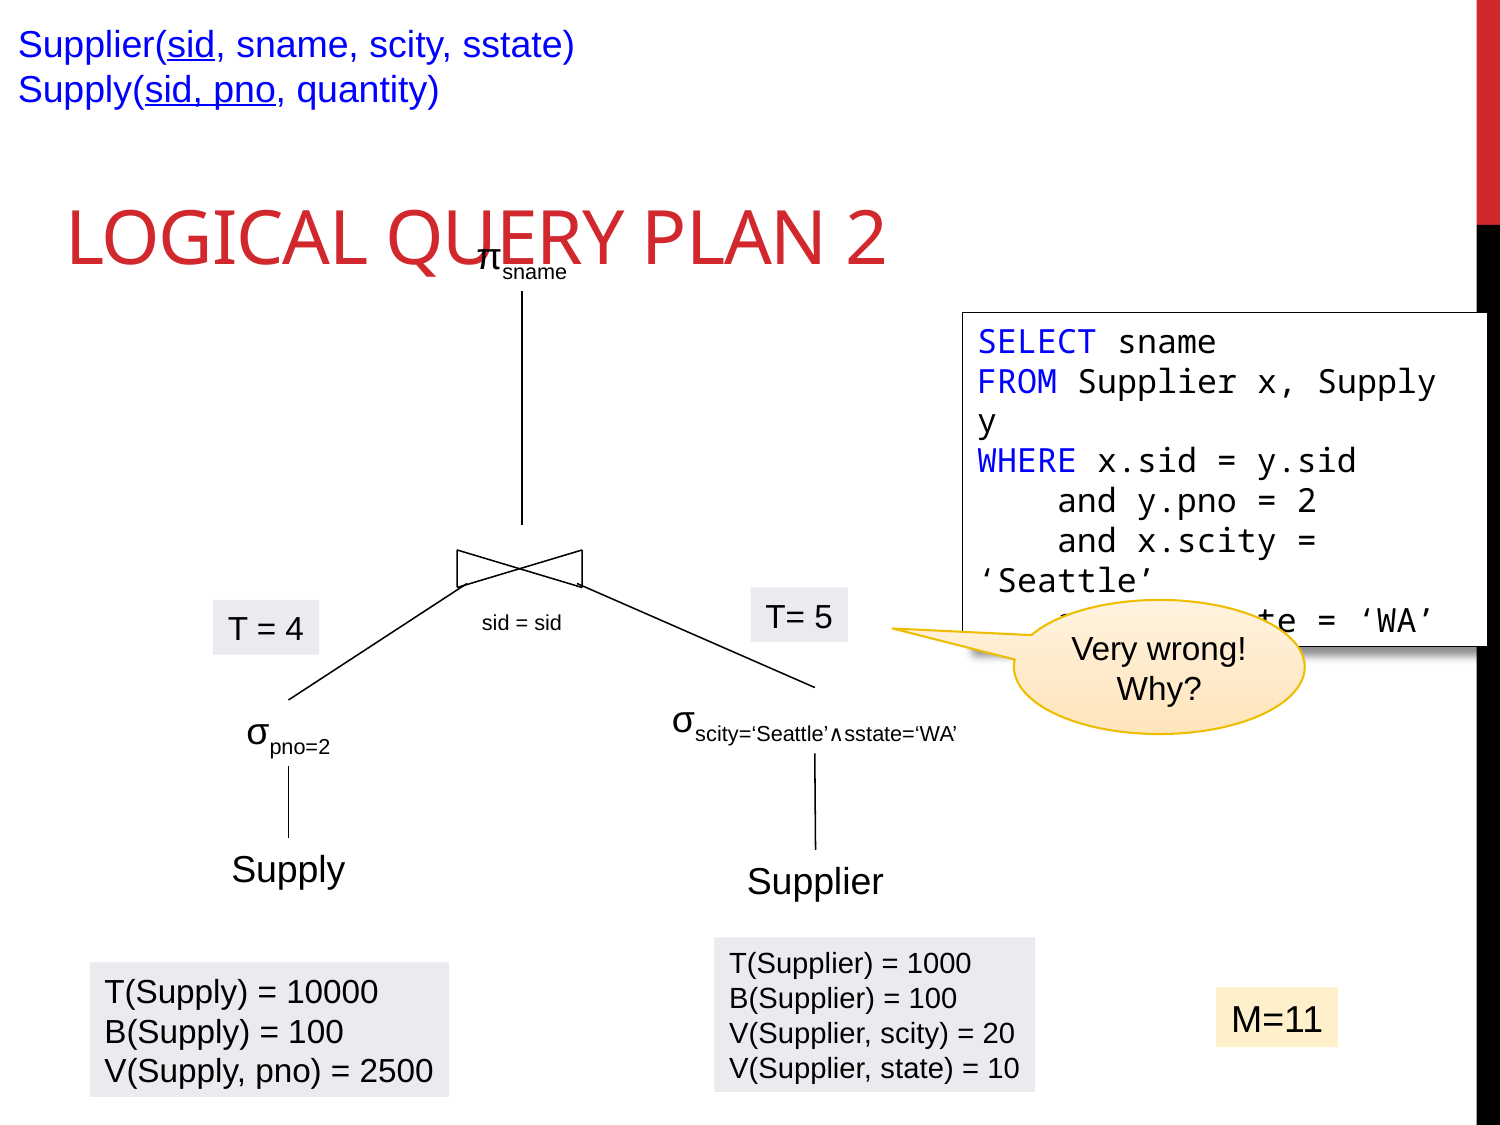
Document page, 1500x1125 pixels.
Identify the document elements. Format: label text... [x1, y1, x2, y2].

text_box Supplier(sid, sname, scity, sstate) Supply(sid, pno, quantity) [3, 12, 591, 118]
text_box σscity=‘Seattle’∧sstate=‘WA’ [657, 687, 973, 754]
text_box Supply [216, 837, 361, 898]
text_box T(Supply) = 10000 B(Supply) = 100 V(Supply, pno) = 2500 [89, 962, 449, 1097]
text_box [598, 572, 816, 688]
text_box M=11 [1216, 987, 1338, 1048]
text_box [287, 572, 446, 701]
text_box Supplier [732, 849, 899, 910]
text_box Very wrong! Why? [891, 598, 1306, 736]
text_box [444, 524, 600, 622]
text_box πsname [461, 224, 583, 291]
text_box T= 5 [824, 587, 848, 643]
text_box σpno=2 [231, 699, 346, 766]
title Logical Query Plan 2 [50, 99, 1463, 288]
text_box SELECT sname FROM Supplier x, Supply y WHERE x.sid = y.sid and y.pno = 2 and x.scity = ‘Seattle’ and x.sstate = ‘WA’ [962, 312, 1488, 647]
text_box T = 4 [213, 599, 286, 655]
text_box T(Supplier) = 1000 B(Supplier) = 100 V(Supplier, scity) = 20 V(Supplier, state) = 10 [714, 937, 1036, 1092]
